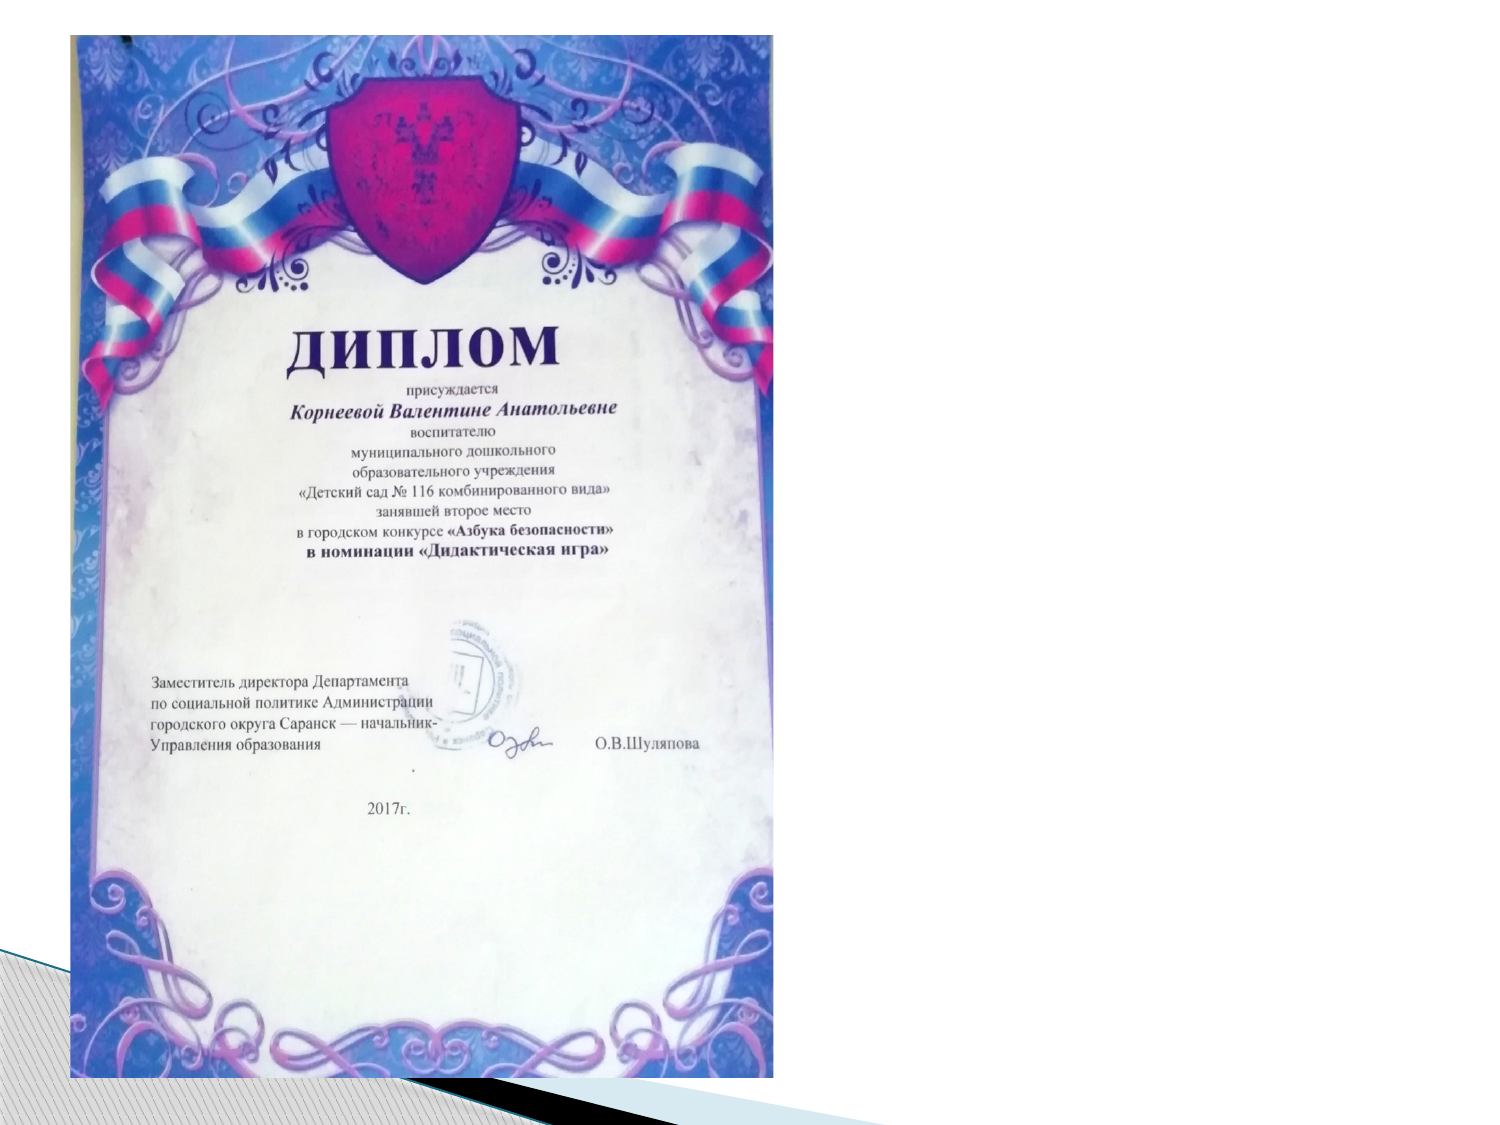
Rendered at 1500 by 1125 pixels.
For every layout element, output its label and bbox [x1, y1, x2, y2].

picture [70, 34, 774, 1079]
